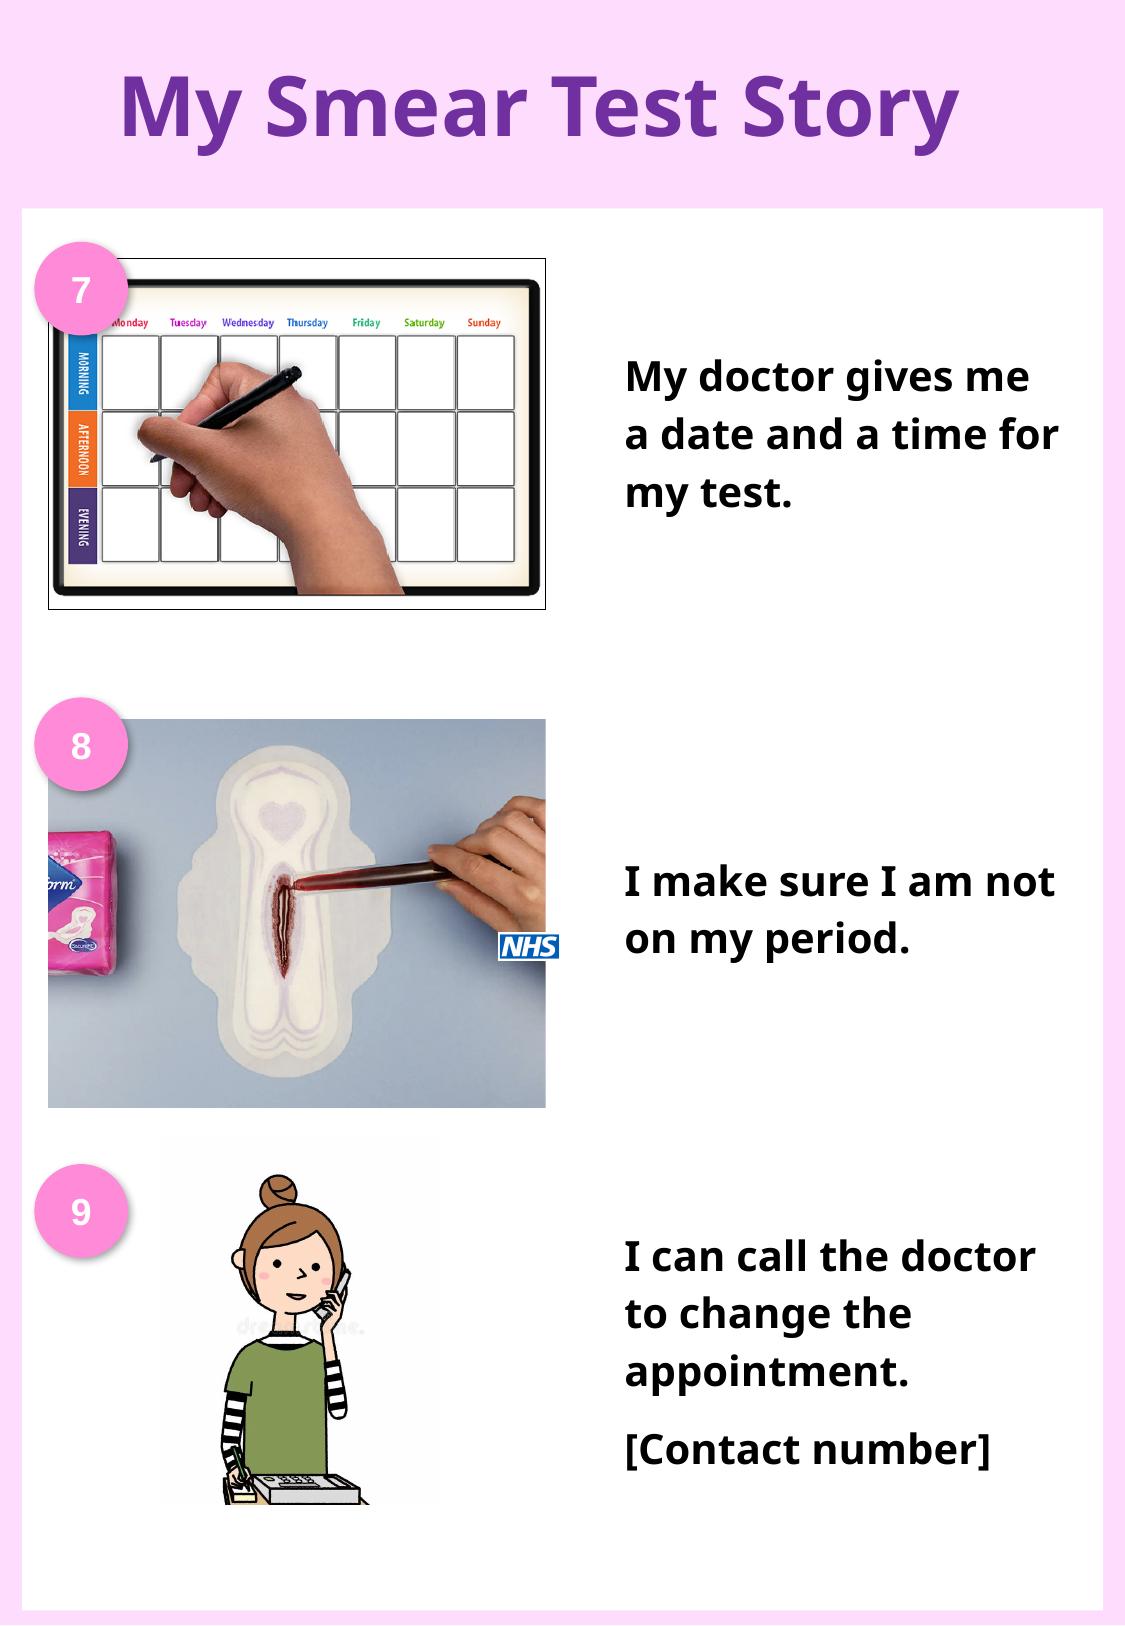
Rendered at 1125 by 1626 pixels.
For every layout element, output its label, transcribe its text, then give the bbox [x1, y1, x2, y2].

text_box My Smear Test Story [48, 46, 1030, 161]
text_box I can call the doctor to change the appointment. [Contact number] [609, 1214, 1056, 1481]
text_box 8 [33, 696, 122, 779]
text_box I make sure I am not on my period. [609, 839, 1078, 970]
picture [48, 258, 546, 610]
text_box My doctor gives me a date and a time for my test. [609, 335, 1078, 523]
text_box [0, 0, 1125, 1625]
picture [154, 1136, 440, 1505]
picture [48, 719, 561, 1108]
text_box 7 [33, 240, 118, 324]
text_box 9 [33, 1163, 130, 1259]
text_box [21, 207, 1104, 1612]
